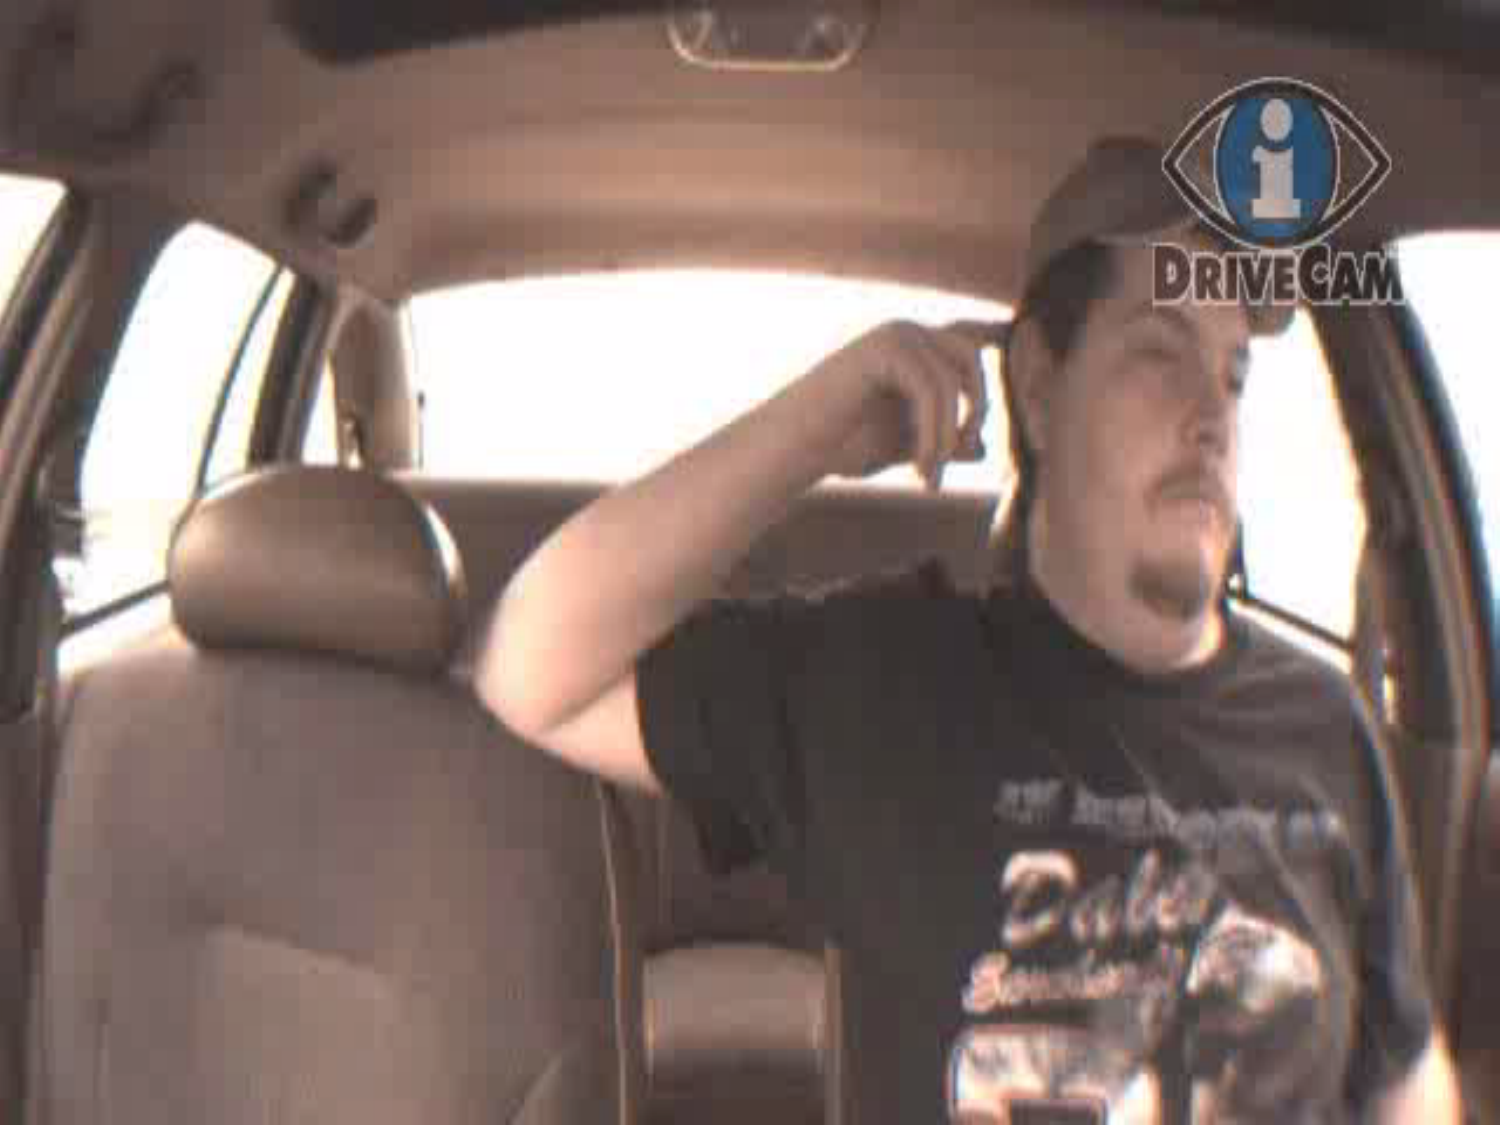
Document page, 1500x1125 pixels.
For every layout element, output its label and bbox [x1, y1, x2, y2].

list [0, 0, 1500, 1125]
